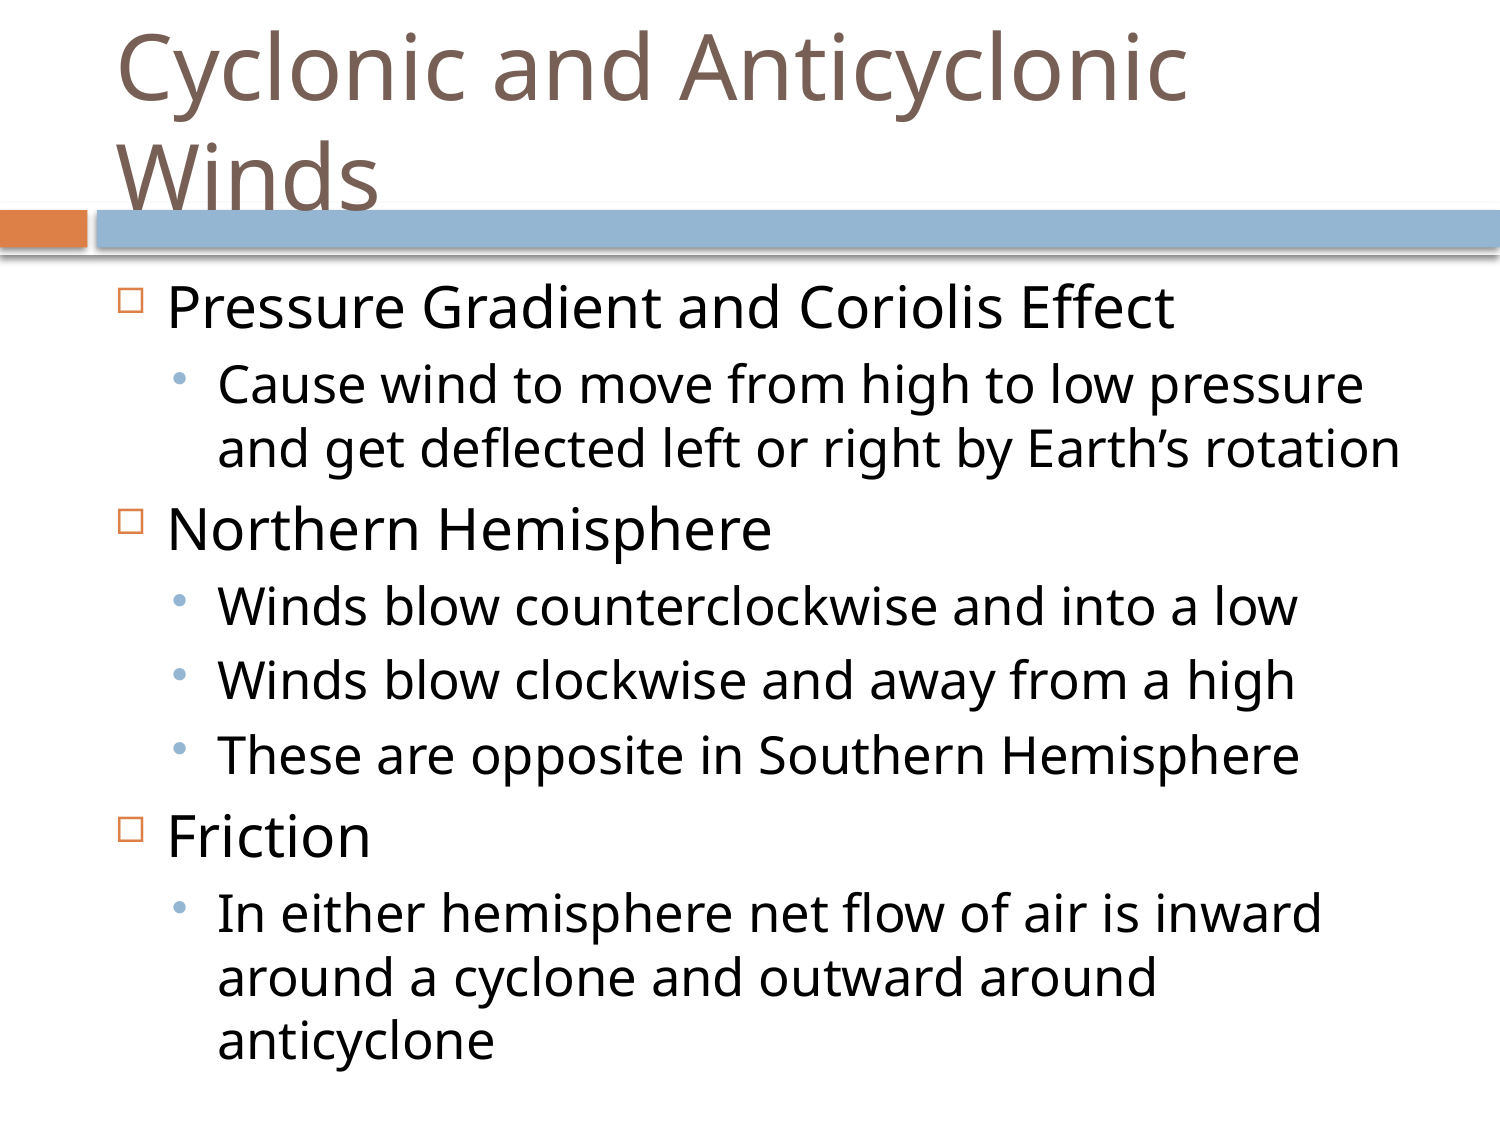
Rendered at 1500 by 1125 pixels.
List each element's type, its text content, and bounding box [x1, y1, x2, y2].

list Pressure Gradient and Coriolis Effect Cause wind to move from high to low pressure and get deflected left or right by Earth’s rotation Northern Hemisphere Winds blow counterclockwise and into a low Winds blow clockwise and away from a high These are opposite in Southern Hemisphere Friction In either hemisphere net flow of air is inward around a cyclone and outward around anticyclone [100, 262, 1438, 1088]
title Cyclonic and Anticyclonic Winds [100, 37, 1438, 200]
